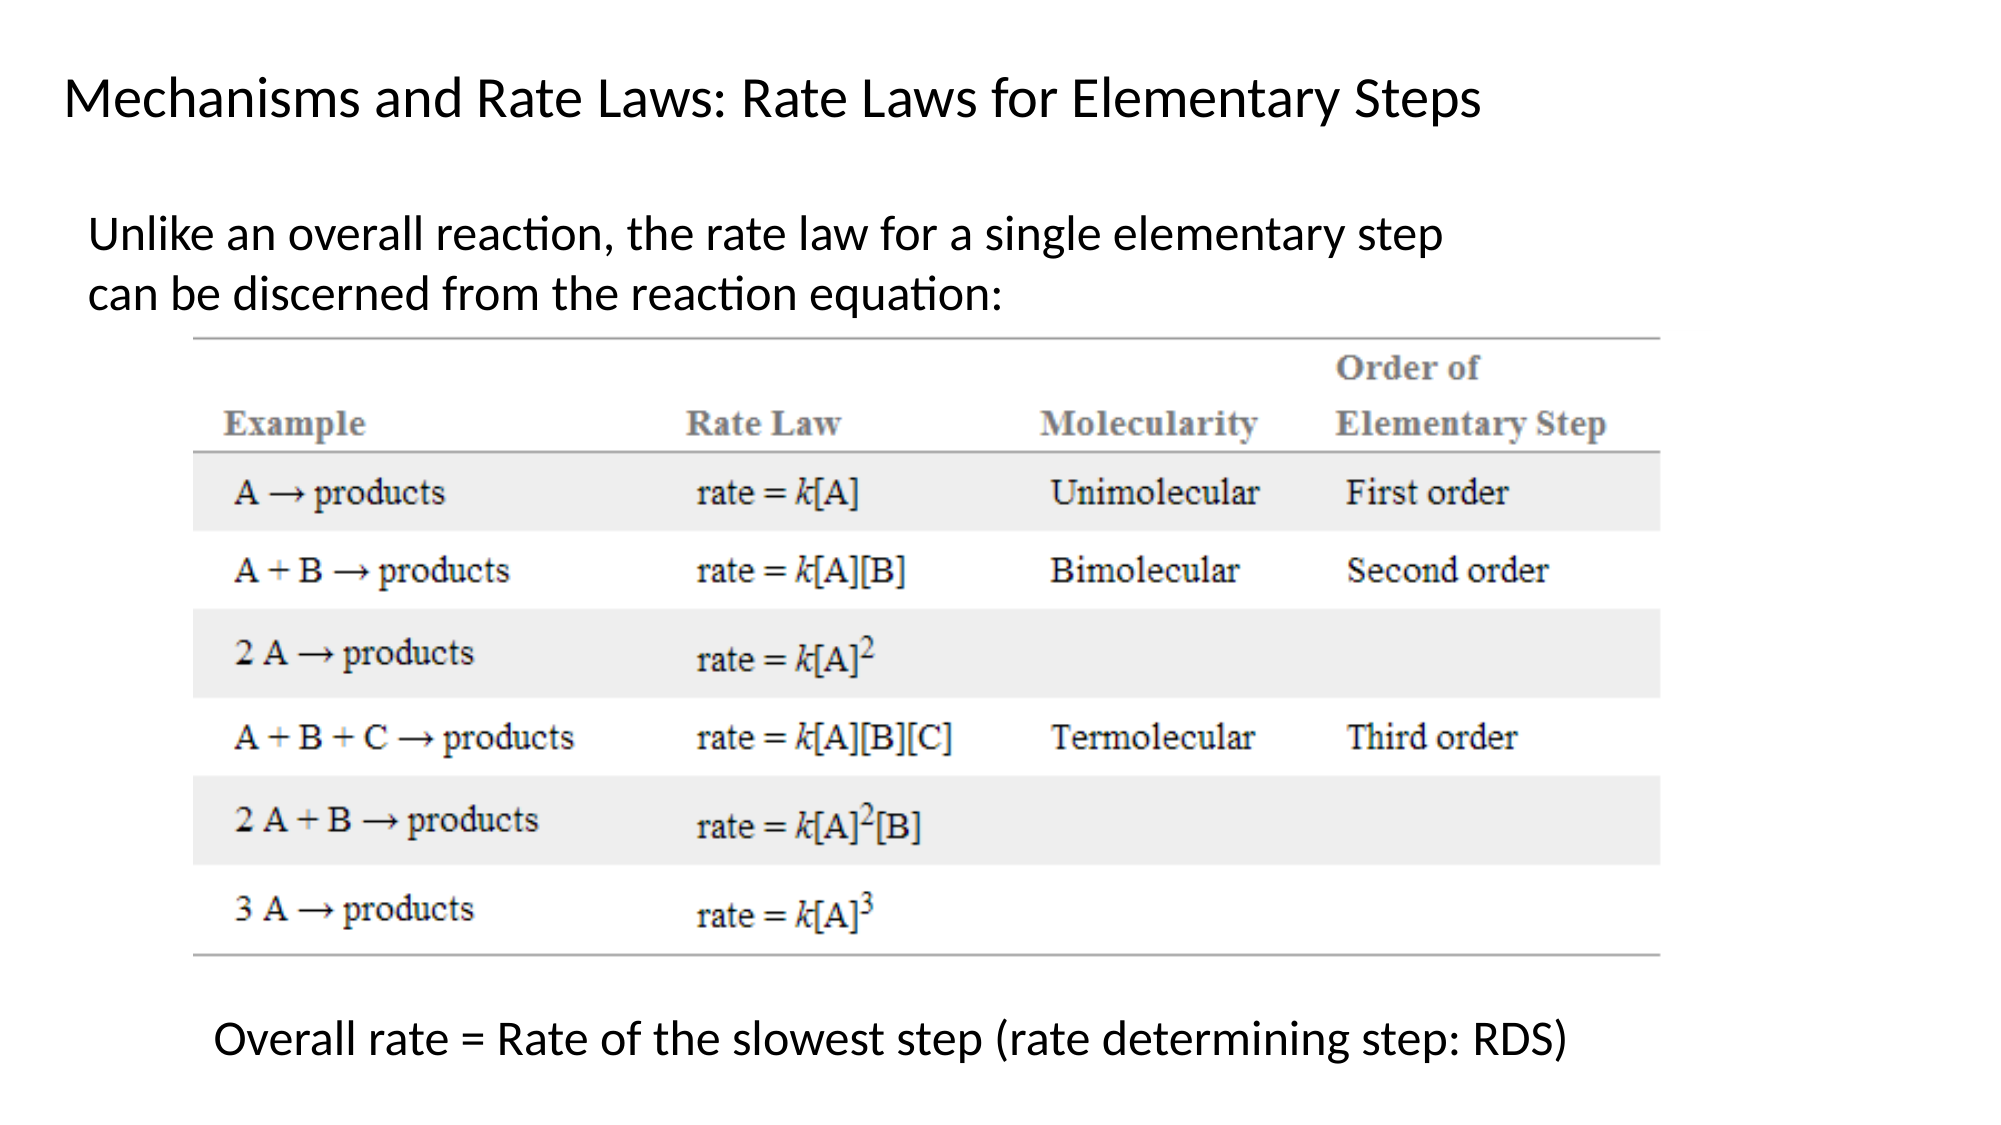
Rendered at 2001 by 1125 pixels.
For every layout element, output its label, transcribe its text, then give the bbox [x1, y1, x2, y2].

text_box Mechanisms and Rate Laws: Rate Laws for Elementary Steps [49, 52, 1499, 137]
text_box Unlike an overall reaction, the rate law for a single elementary step can be discerned from the reaction equation: [73, 192, 1471, 328]
picture [193, 329, 1712, 999]
text_box Overall rate = Rate of the slowest step (rate determining step: RDS) [198, 999, 1585, 1073]
